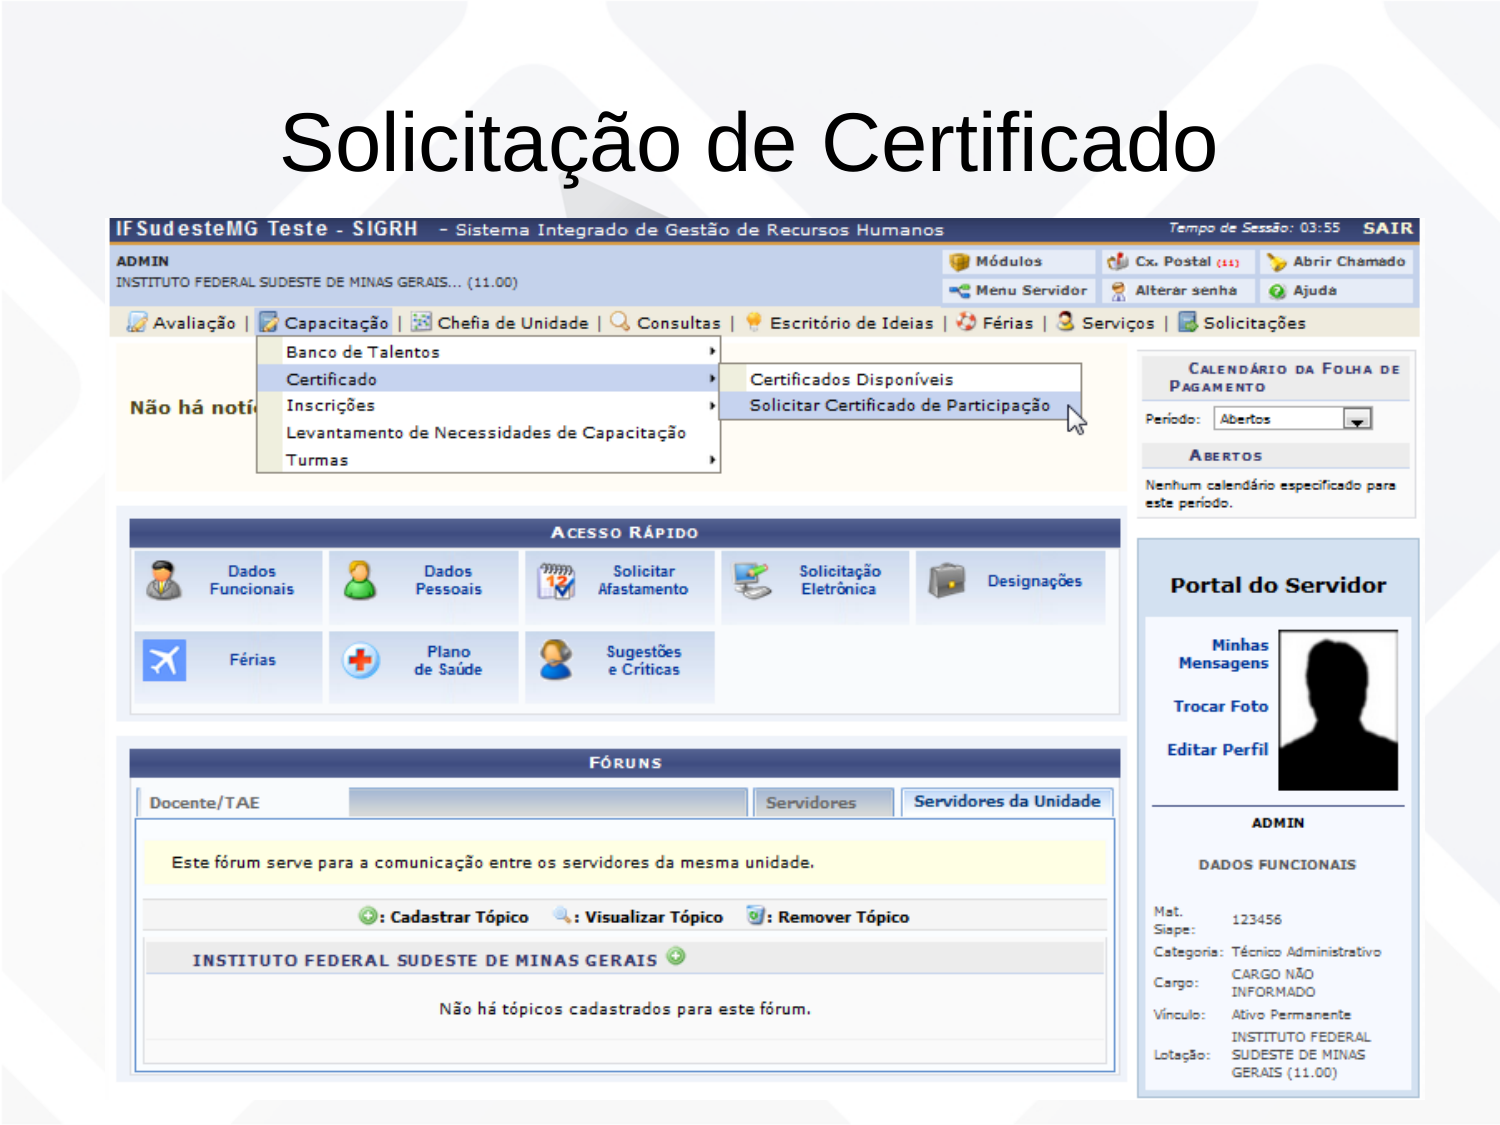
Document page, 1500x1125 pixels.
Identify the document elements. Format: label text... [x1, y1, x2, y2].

picture [0, 0, 1500, 1125]
title Solicitação de Certificado [75, 28, 1425, 249]
